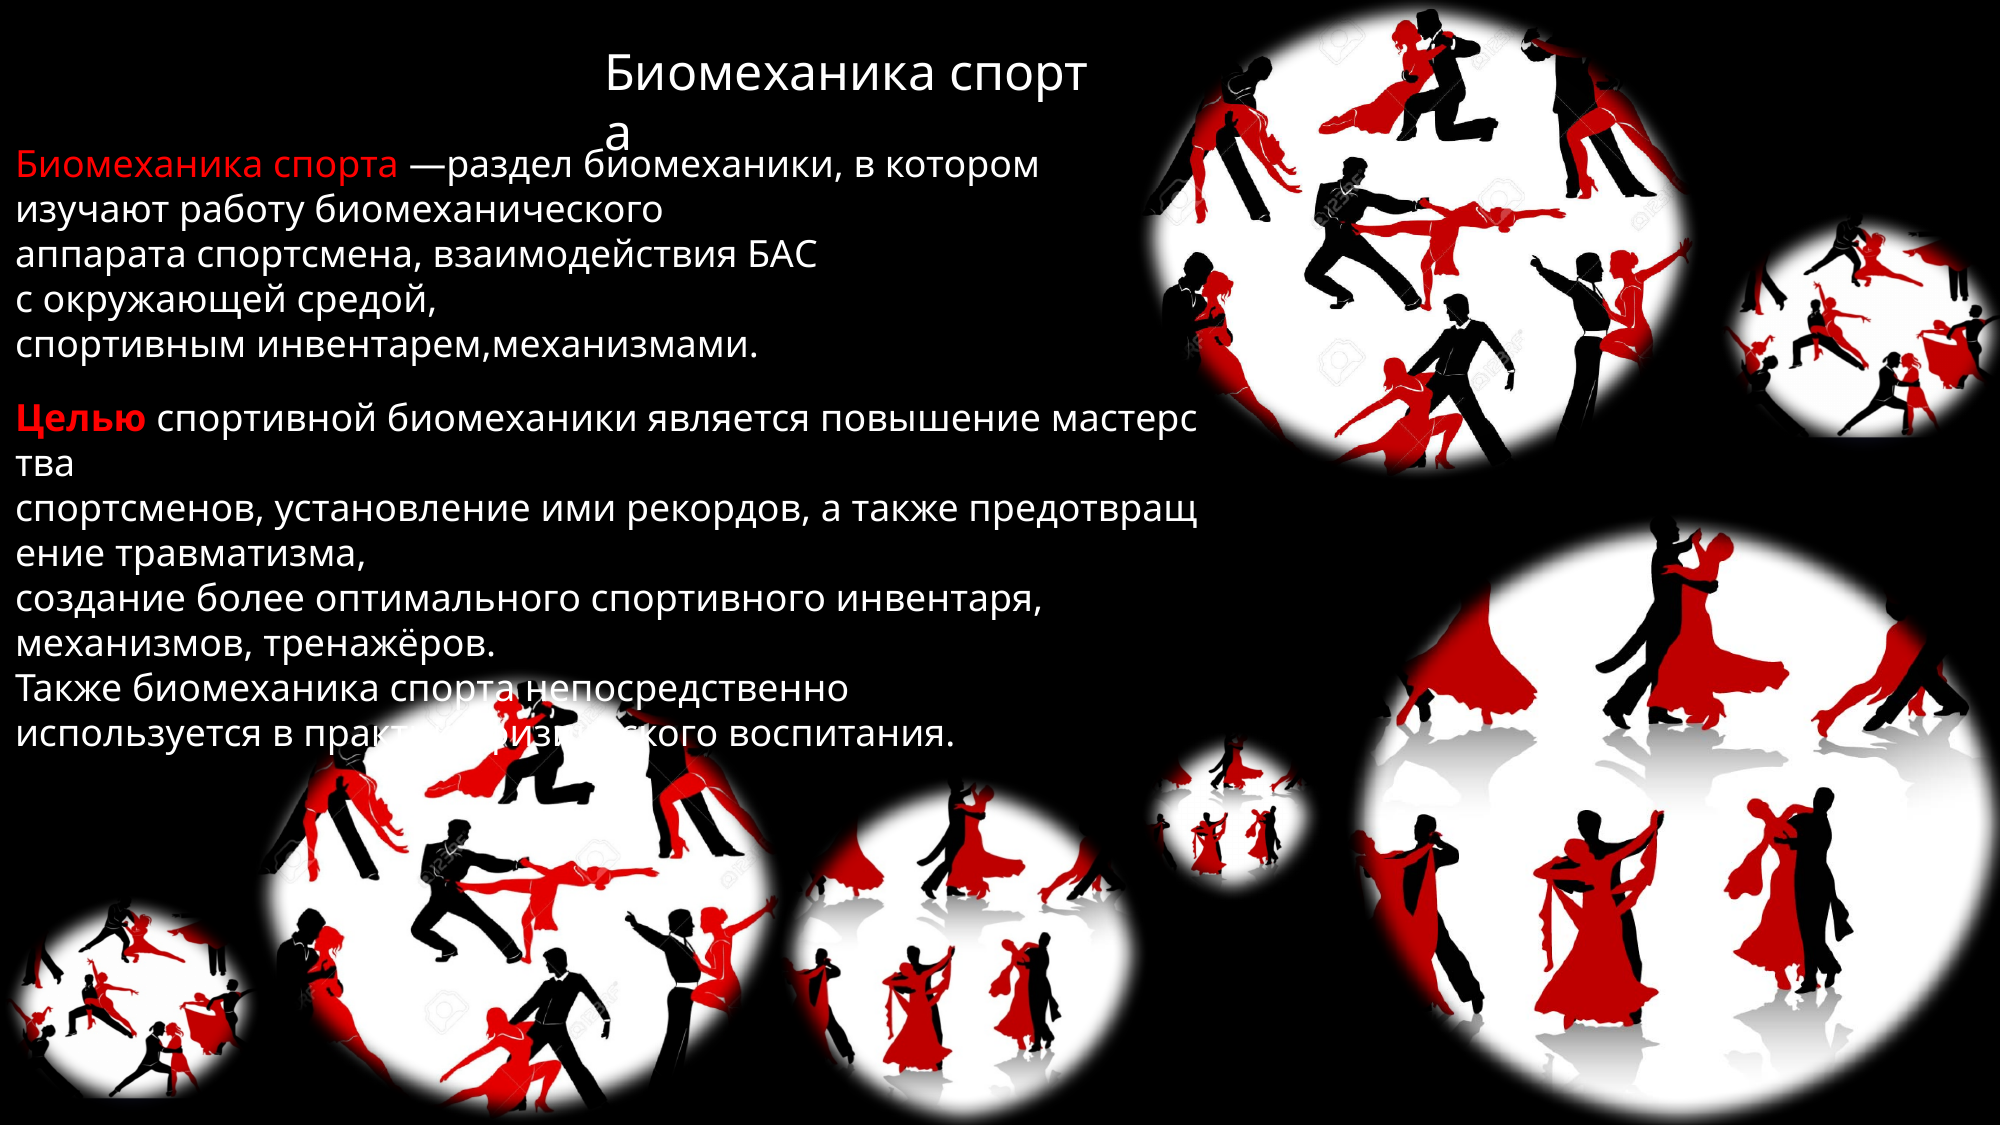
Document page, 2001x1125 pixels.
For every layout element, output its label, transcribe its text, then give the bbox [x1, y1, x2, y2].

picture [1716, 208, 2000, 459]
picture [1135, 0, 1701, 482]
text_box Биомеханика спорта [589, 33, 1113, 168]
picture [0, 666, 1327, 1125]
picture [1344, 512, 2000, 1125]
text_box Целью спортивной биомеханики является повышение мастерства спортсменов, установление ими рекордов, а также предотвращение травматизма, создание более оптимального спортивного инвентаря, механизмов, тренажёров. Также биомеханика спорта непосредственно используется в практике физического воспитания. [0, 386, 1227, 761]
text_box Биомеханика спорта —раздел биомеханики, в котором изучают работу биомеханического аппарата спортсмена, взаимодействия БАС с окружающей средой, спортивным инвентарем,механизмами. [0, 87, 1065, 373]
